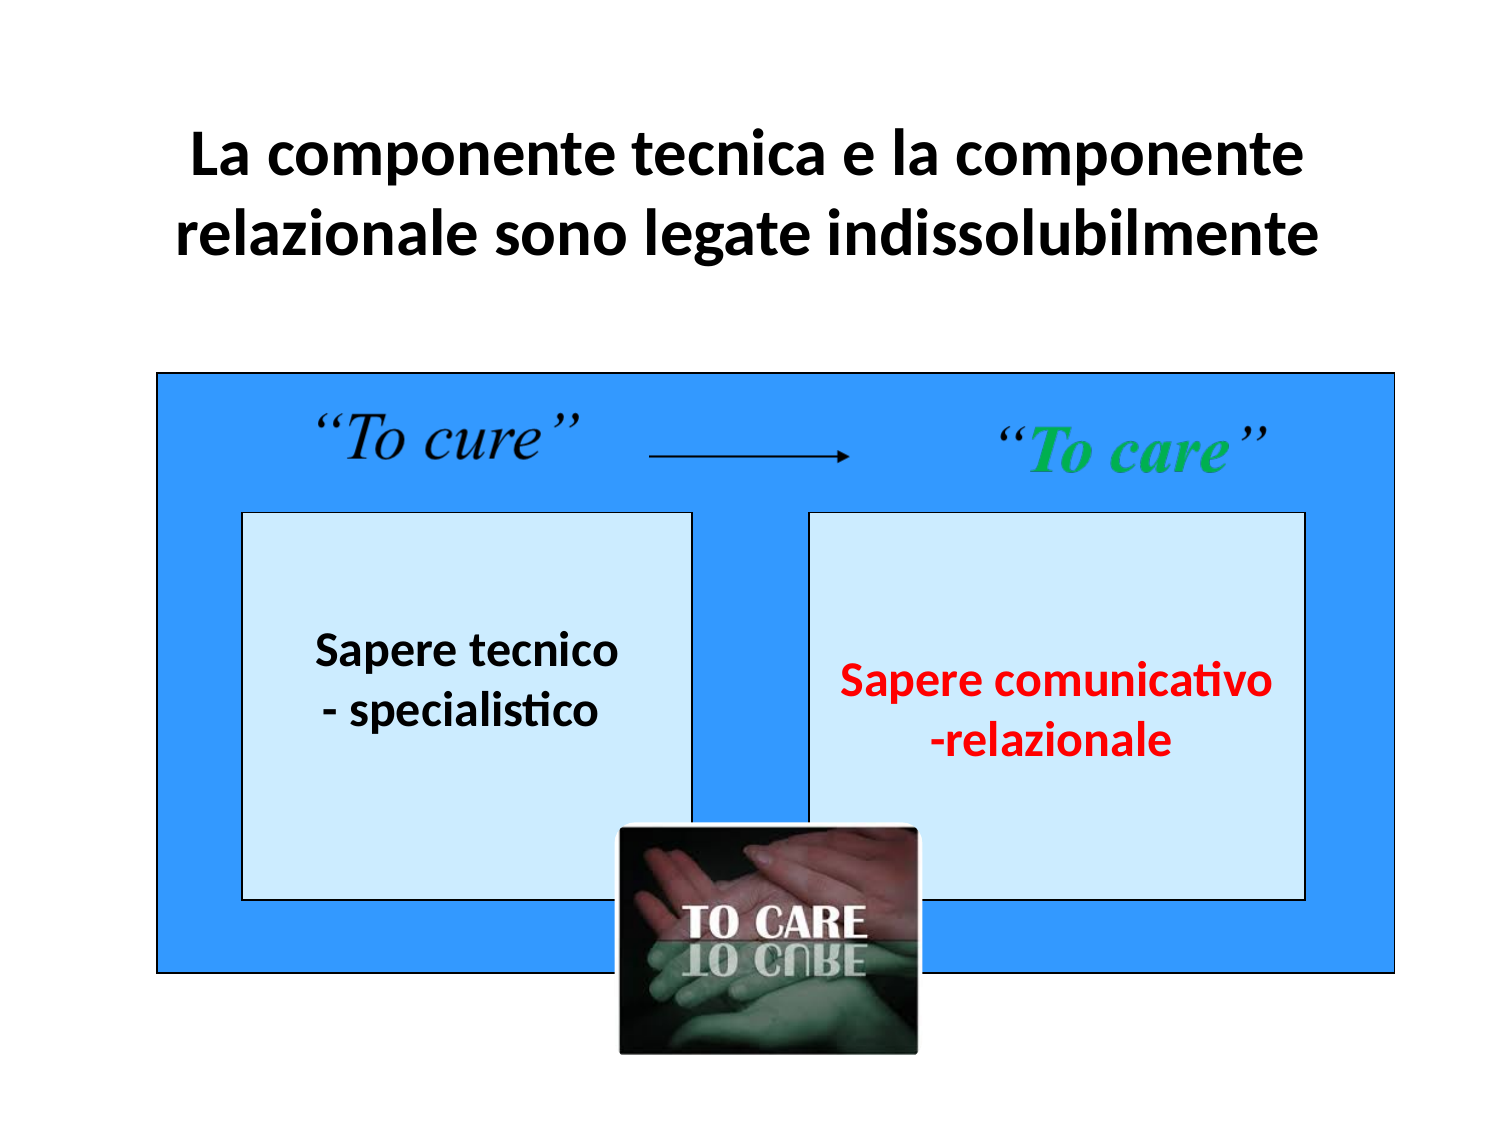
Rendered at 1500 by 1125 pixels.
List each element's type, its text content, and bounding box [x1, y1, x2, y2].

picture [947, 386, 1326, 527]
picture [649, 442, 863, 470]
text_box Sapere tecnico - specialistico [242, 512, 693, 900]
text_box [157, 373, 609, 974]
picture [265, 372, 619, 514]
picture [614, 822, 923, 1061]
text_box [620, 373, 1395, 974]
text_box Sapere comunicativo -relazionale [809, 512, 1306, 900]
text_box La componente tecnica e la componente relazionale sono legate indissolubilmente [98, 101, 1399, 277]
